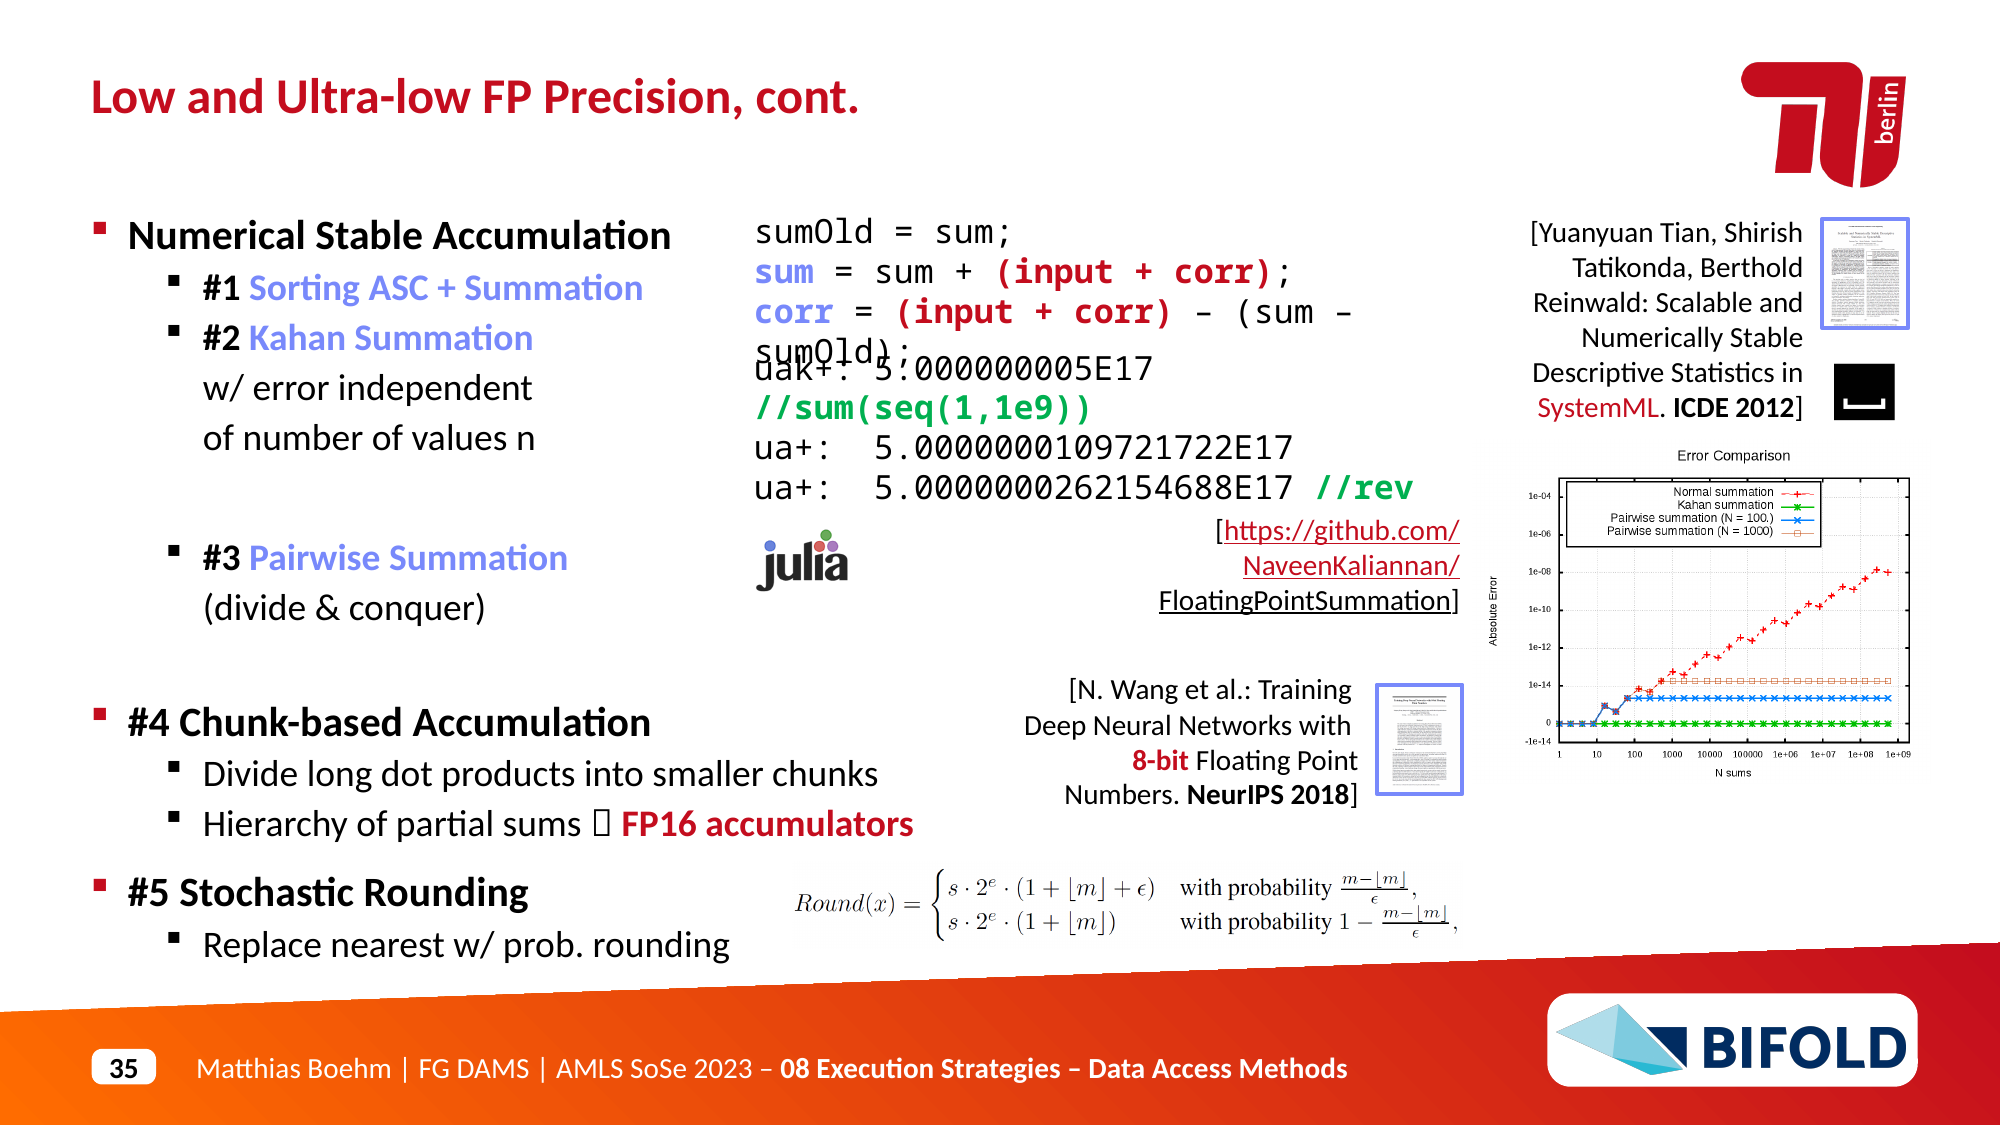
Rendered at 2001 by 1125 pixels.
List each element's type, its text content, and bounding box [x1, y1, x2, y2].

picture [1824, 220, 1906, 326]
text_box [https://github.com/ NaveenKaliannan/ FloatingPointSummation] [1074, 504, 1460, 624]
list Numerical Stable Accumulation #1 Sorting ASC + Summation #2 Kahan Summation w/ error independent of number of values n #3 Pairwise Summation (divide & conquer) #4 Chunk-based Accumulation Divide long dot products into smaller chunks Hierarchy of partial sums  FP16 accumulators #5 Stochastic Rounding Replace nearest w/ prob. rounding [90, 208, 1908, 948]
picture [1556, 1004, 1906, 1075]
picture [753, 525, 851, 596]
picture [1741, 62, 1906, 188]
text_box uak+: 5.000000005E17 //sum(seq(1,1e9)) ua+: 5.0000000109721722E17 ua+: 5.0000000262154688E17 //rev [753, 339, 1465, 514]
text_box sumOld = sum; sum = sum + (input + corr); corr = (input + corr) – (sum – sumOld); [753, 203, 1519, 378]
picture [1472, 439, 1931, 784]
picture [792, 861, 1463, 949]
text_box [N. Wang et al.: Training Deep Neural Networks with 8-bit Floating Point Numbers. NeurIPS 2018] [1011, 663, 1359, 819]
text_box [Yuanyuan Tian, Shirish Tatikonda, Berthold Reinwald: Scalable and Numerically Stable Descriptive Statistics in SystemML. ICDE 2012] [1484, 205, 1804, 431]
list Low and Ultra-low FP Precision, cont. [91, 65, 1455, 183]
picture [1378, 686, 1461, 792]
picture [1834, 362, 1896, 421]
